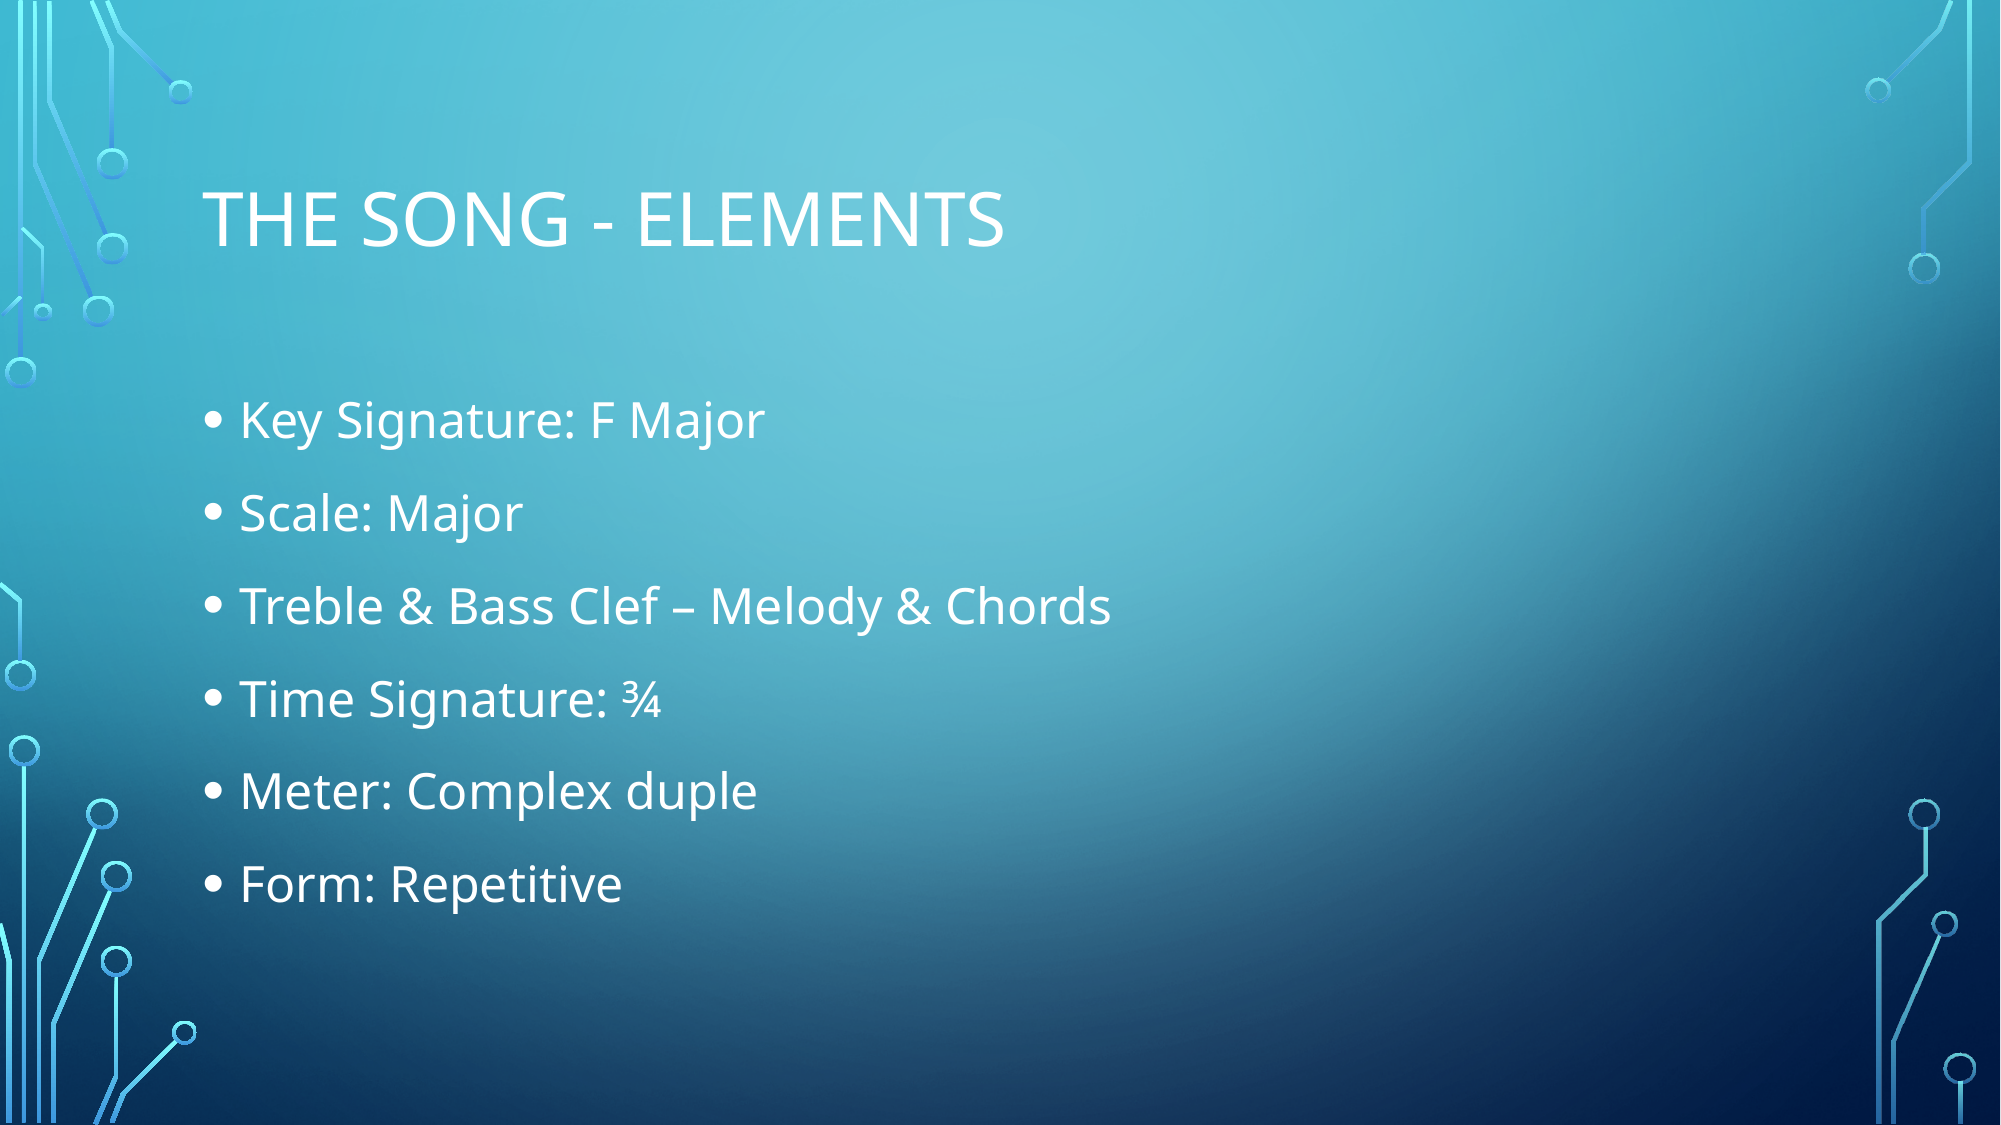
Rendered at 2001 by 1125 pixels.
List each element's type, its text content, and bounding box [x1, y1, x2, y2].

list Key Signature: F Major Scale: Major Treble & Bass Clef – Melody & Chords Time Signature: ¾ Meter: Complex duple Form: Repetitive [187, 369, 1813, 950]
title The song - elements [187, 101, 1813, 344]
